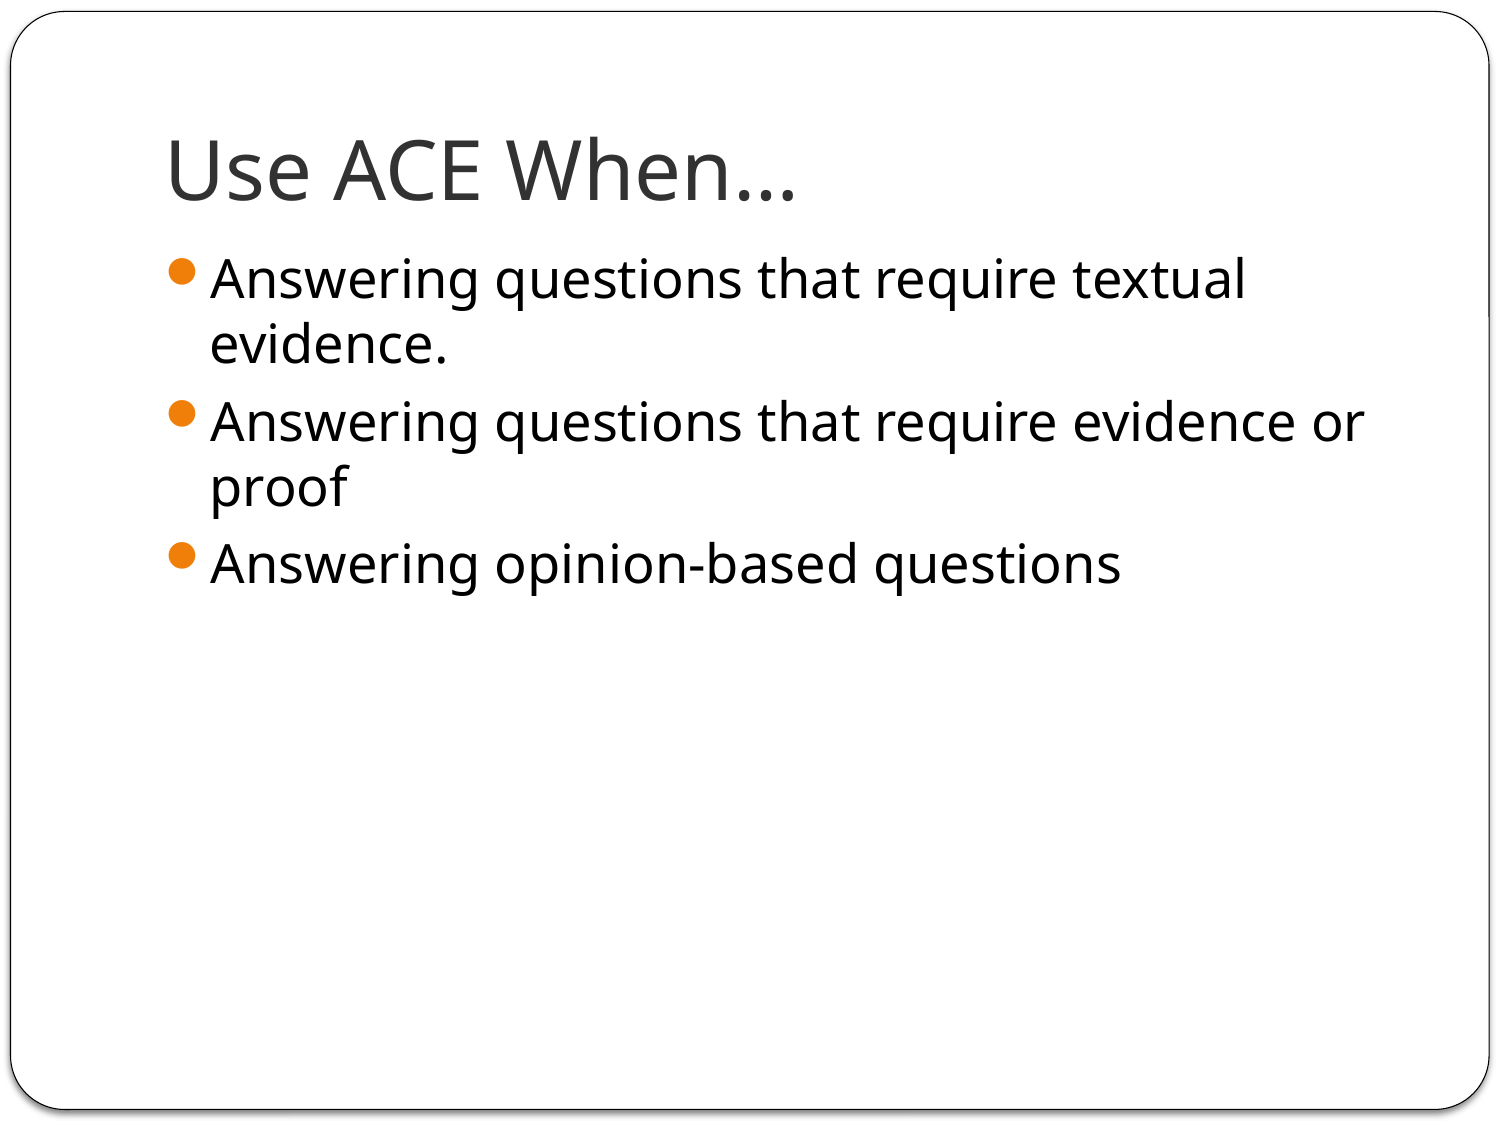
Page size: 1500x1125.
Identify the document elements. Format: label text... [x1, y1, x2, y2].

list Answering questions that require textual evidence. Answering questions that require evidence or proof Answering opinion-based questions [150, 237, 1425, 988]
title Use ACE When… [150, 45, 1425, 233]
